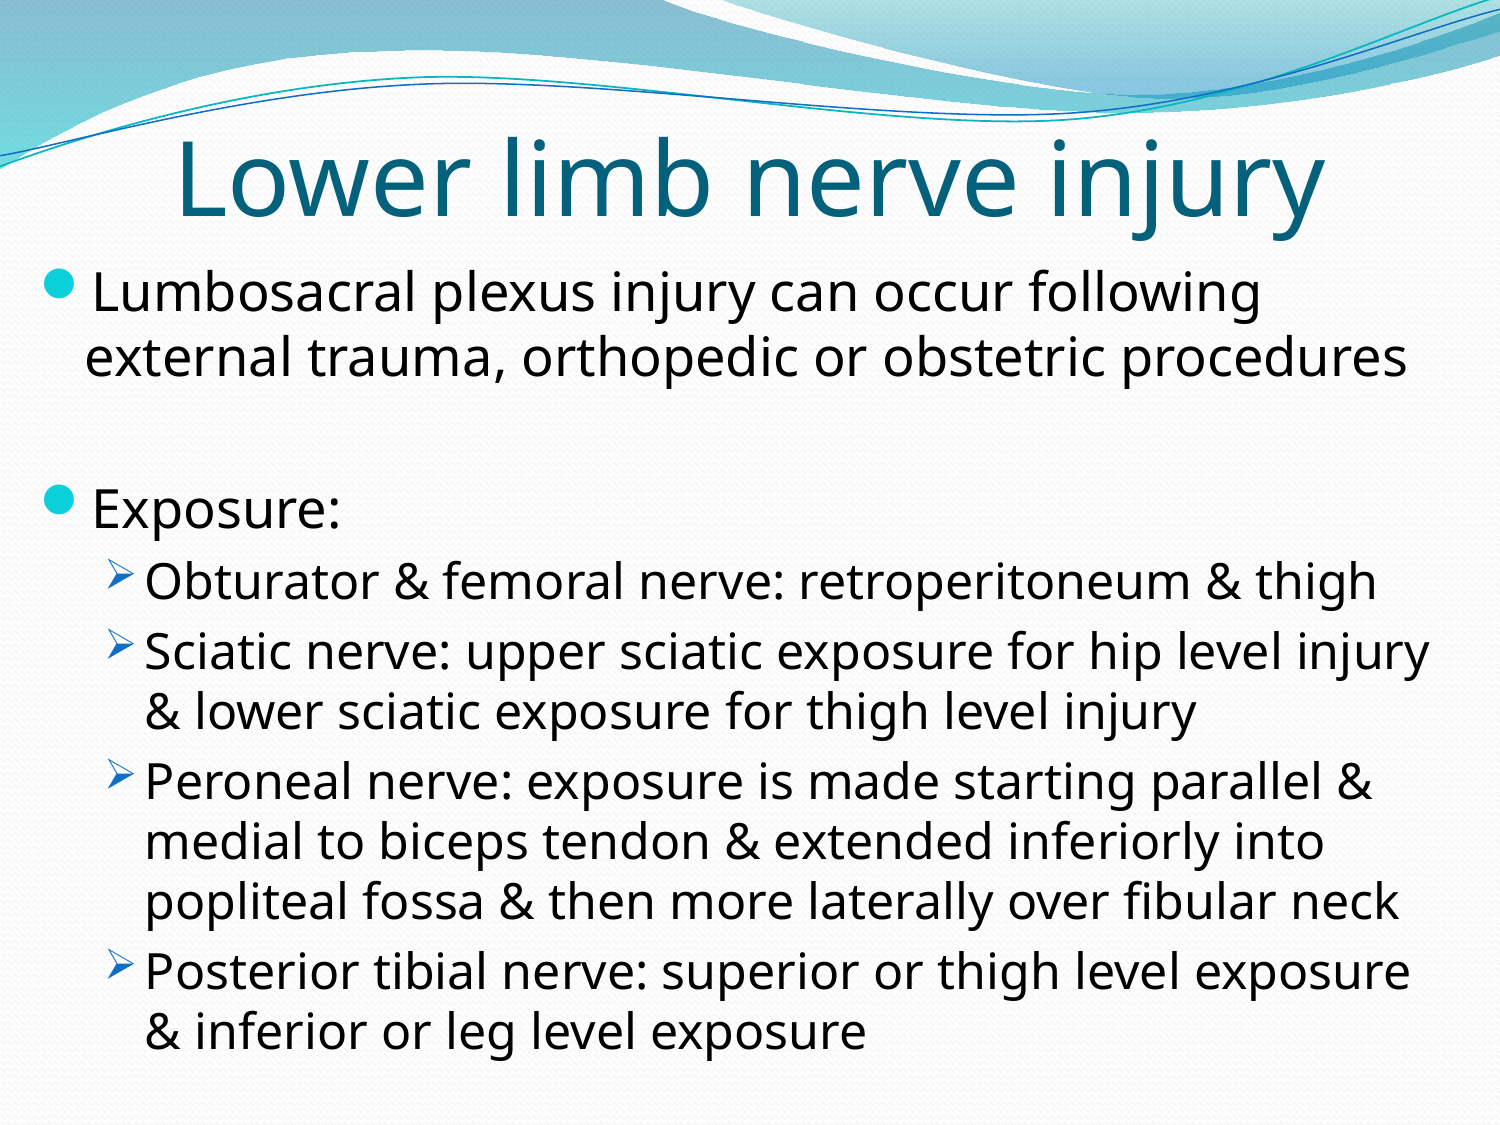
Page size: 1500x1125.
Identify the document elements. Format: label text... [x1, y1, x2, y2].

title Lower limb nerve injury [75, 50, 1425, 238]
list Lumbosacral plexus injury can occur following external trauma, orthopedic or obstetric procedures Exposure: Obturator & femoral nerve: retroperitoneum & thigh Sciatic nerve: upper sciatic exposure for hip level injury & lower sciatic exposure for thigh level injury Peroneal nerve: exposure is made starting parallel & medial to biceps tendon & extended inferiorly into popliteal fossa & then more laterally over fibular neck Posterior tibial nerve: superior or thigh level exposure & inferior or leg level exposure [24, 249, 1463, 1075]
